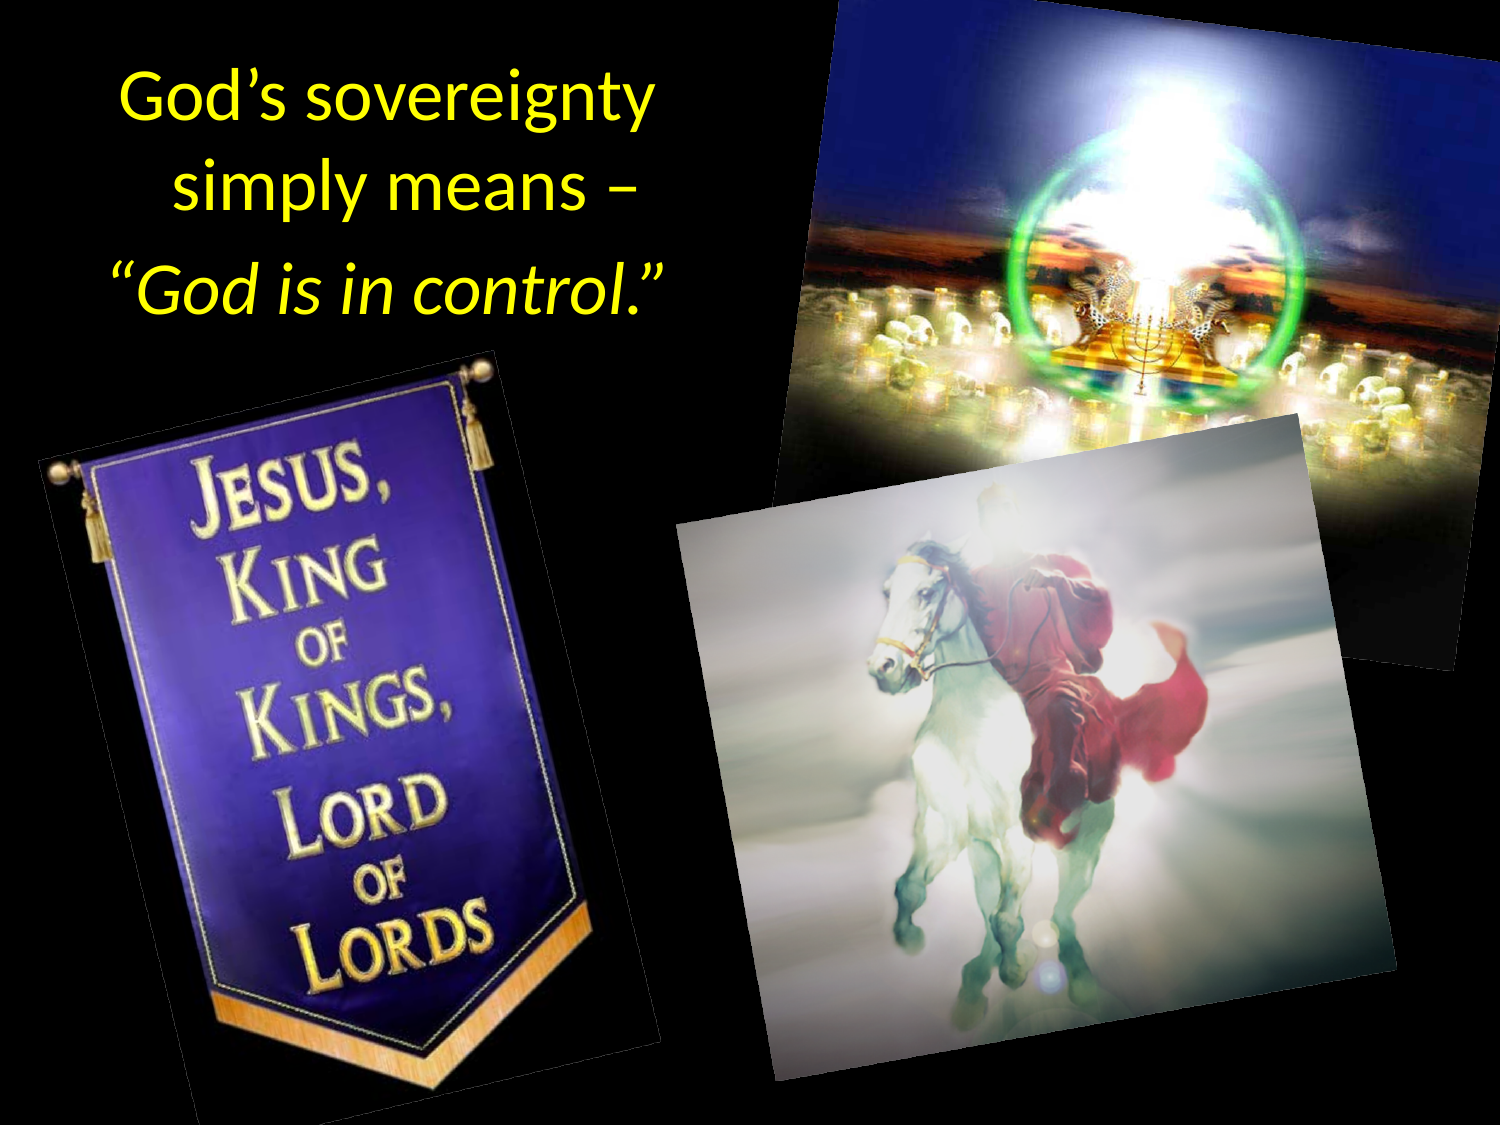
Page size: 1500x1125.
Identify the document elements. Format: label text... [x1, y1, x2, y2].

picture [676, 0, 1500, 1081]
picture [39, 351, 660, 1125]
list God’s sovereignty simply means – “God is in control.” [75, 37, 700, 375]
